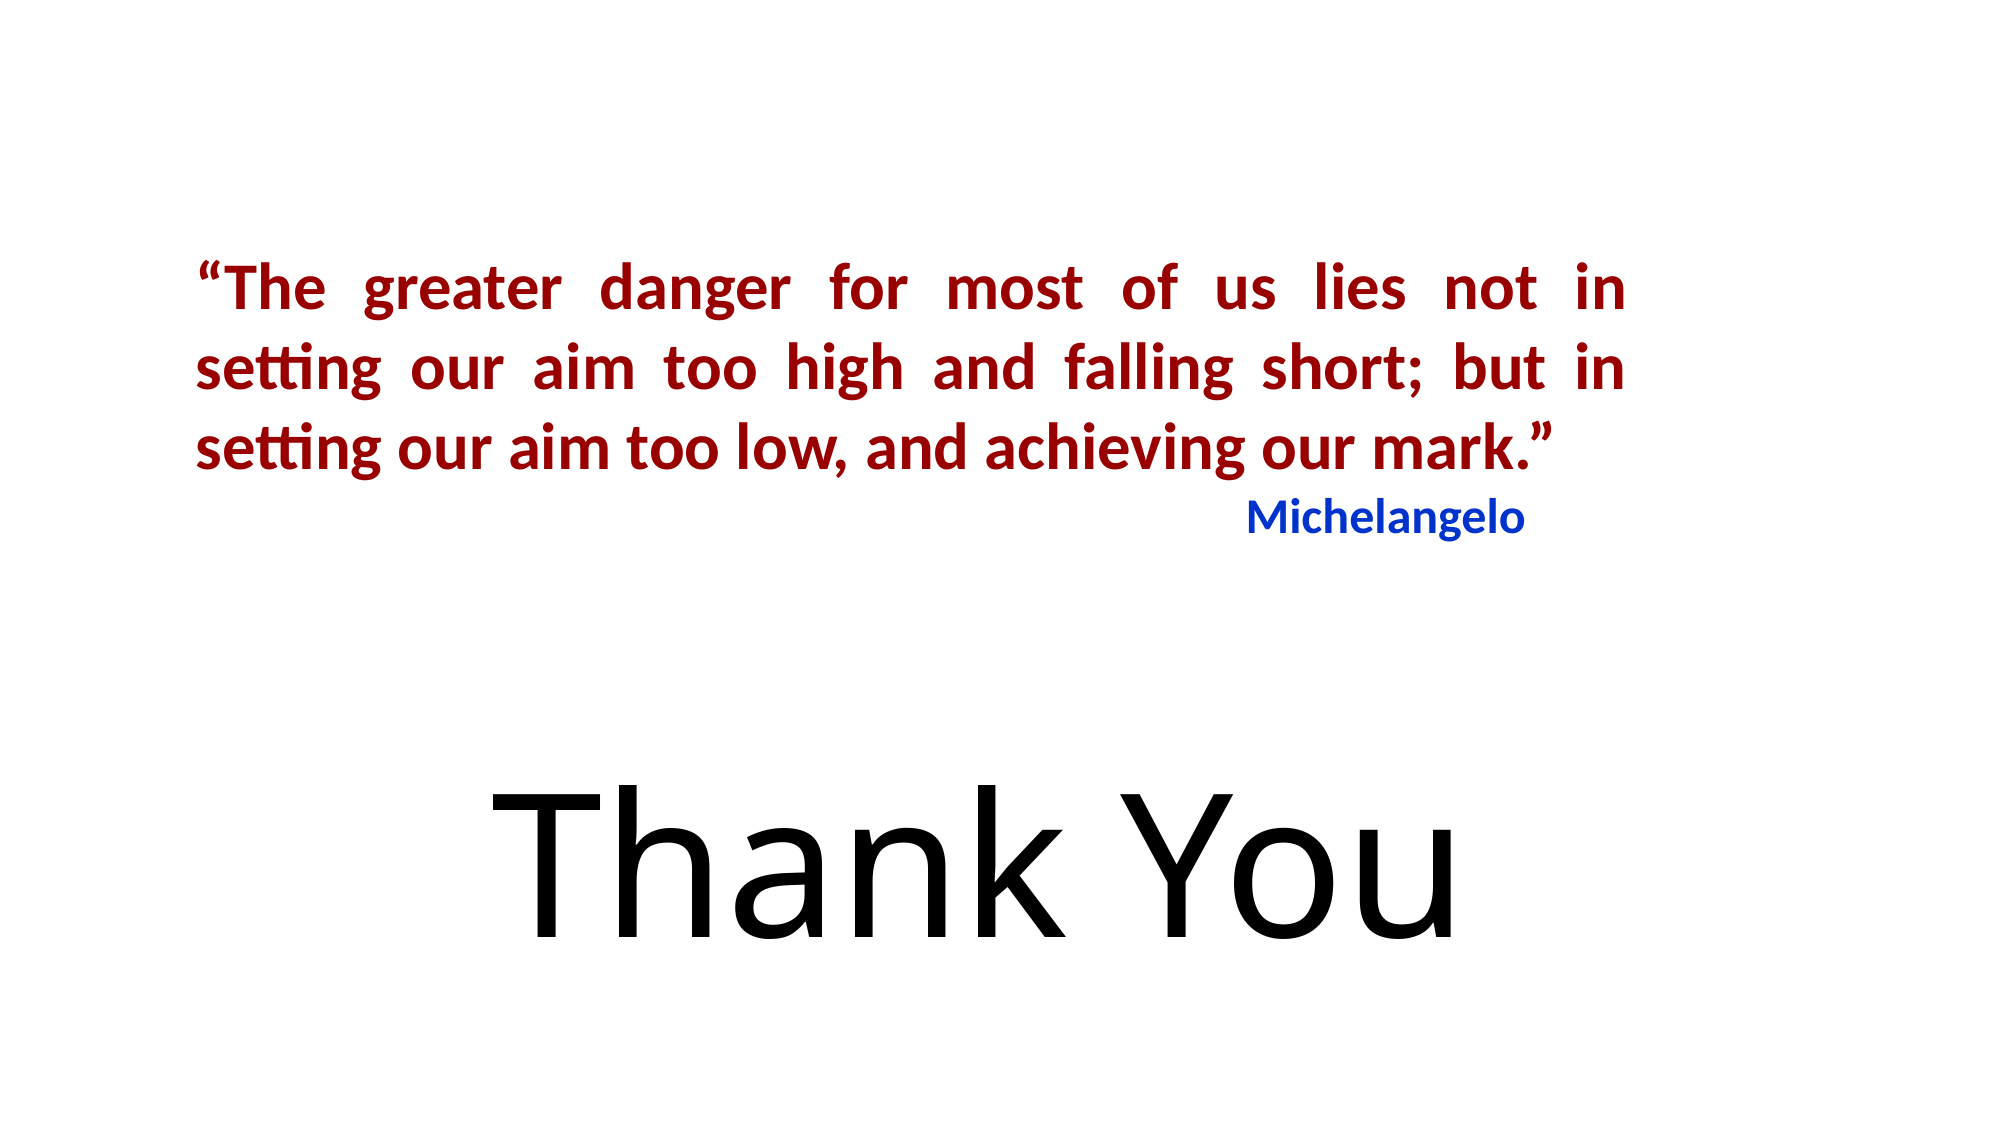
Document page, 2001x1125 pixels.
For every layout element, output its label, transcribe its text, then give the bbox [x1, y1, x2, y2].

text_box “The greater danger for most of us lies not in setting our aim too high and falling short; but in setting our aim too low, and achieving our mark.” Michelangelo [180, 235, 1644, 551]
title Thank You [229, 745, 1730, 988]
